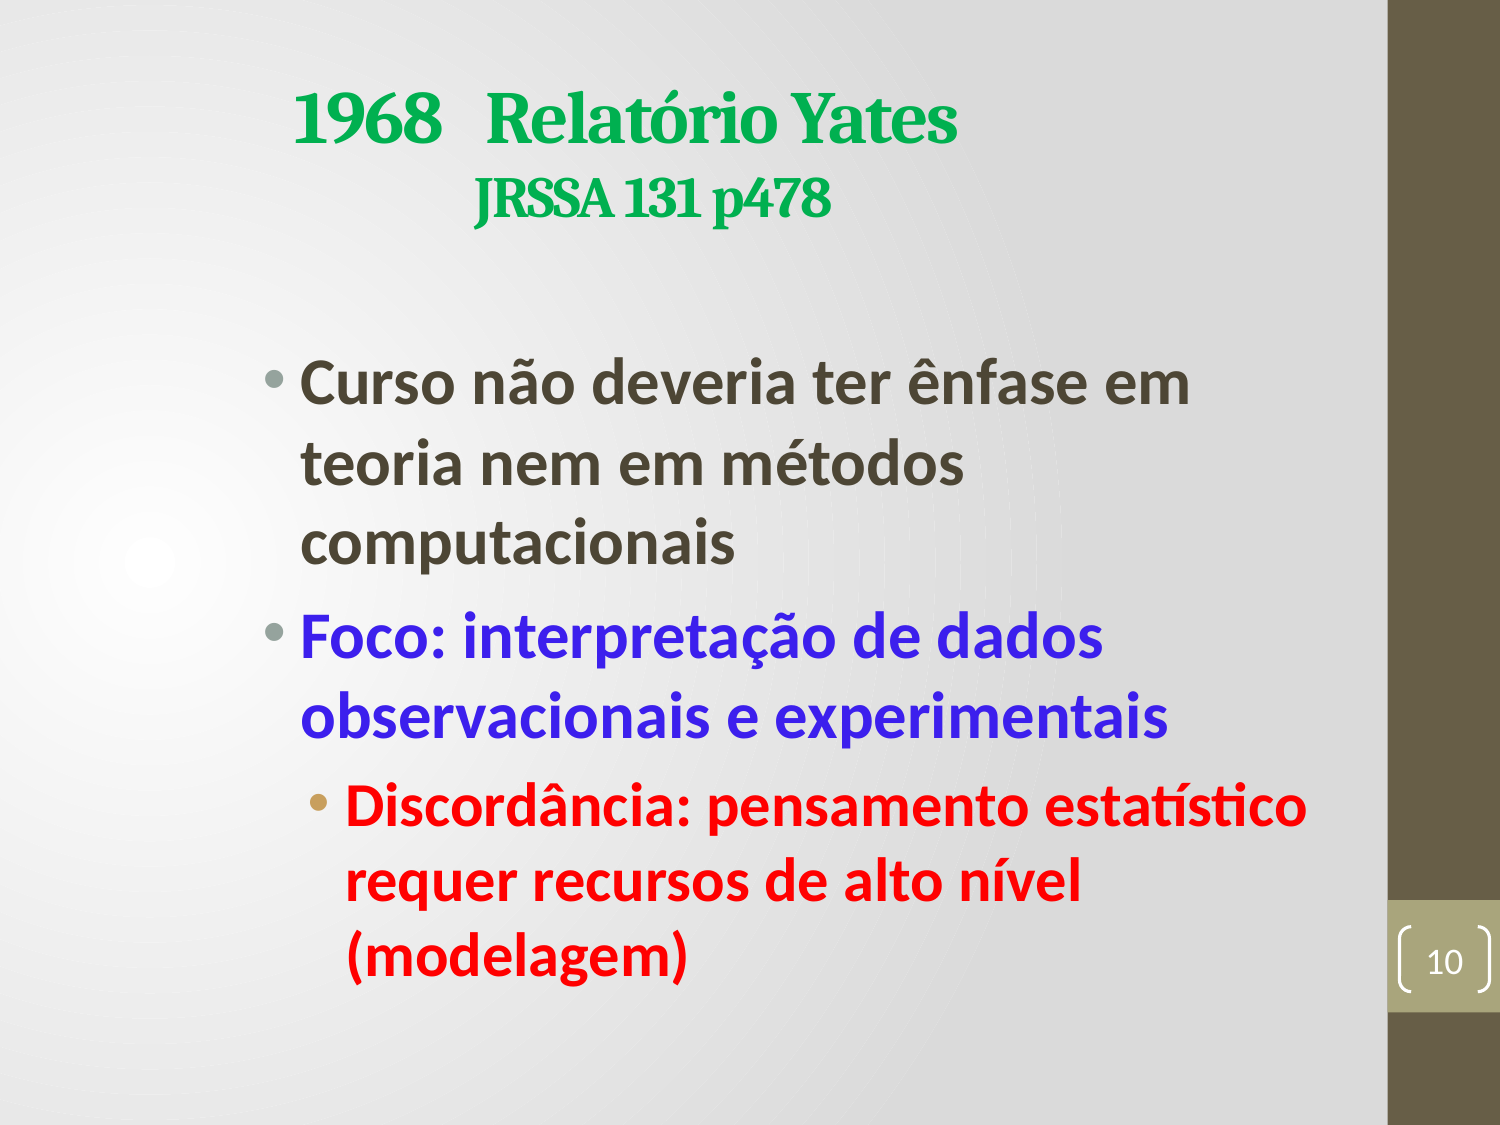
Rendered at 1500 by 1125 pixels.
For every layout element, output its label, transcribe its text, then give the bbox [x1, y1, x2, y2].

title 1968 Relatório Yates JRSSA 131 p478 [75, 45, 1325, 233]
list Curso não deveria ter ênfase em teoria nem em métodos computacionais Foco: interpretação de dados observacionais e experimentais Discordância: pensamento estatístico requer recursos de alto nível (modelagem) [75, 262, 1325, 1050]
slide_number 10 [1397, 925, 1492, 994]
